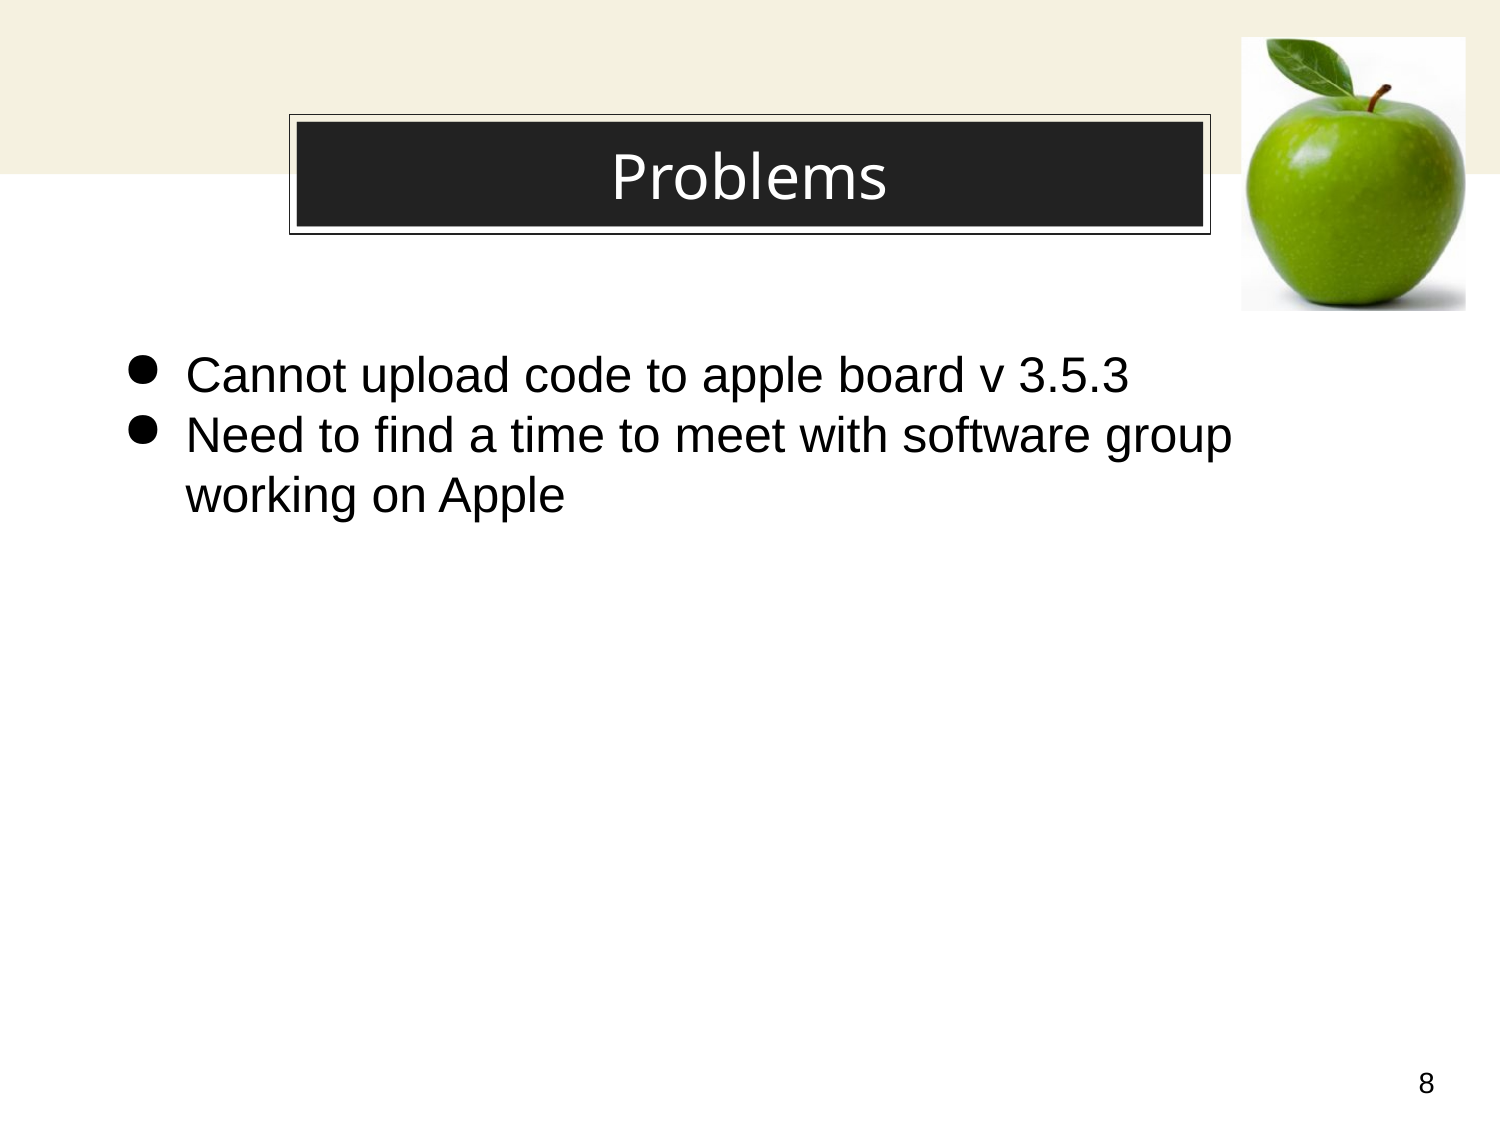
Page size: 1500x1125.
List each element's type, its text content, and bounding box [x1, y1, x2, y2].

text_box Cannot upload code to apple board v 3.5.3 Need to find a time to meet with software group working on Apple [95, 327, 1402, 1026]
title Problems [296, 121, 1203, 227]
slide_number ‹#› [1403, 1038, 1494, 1125]
picture [1241, 37, 1466, 312]
